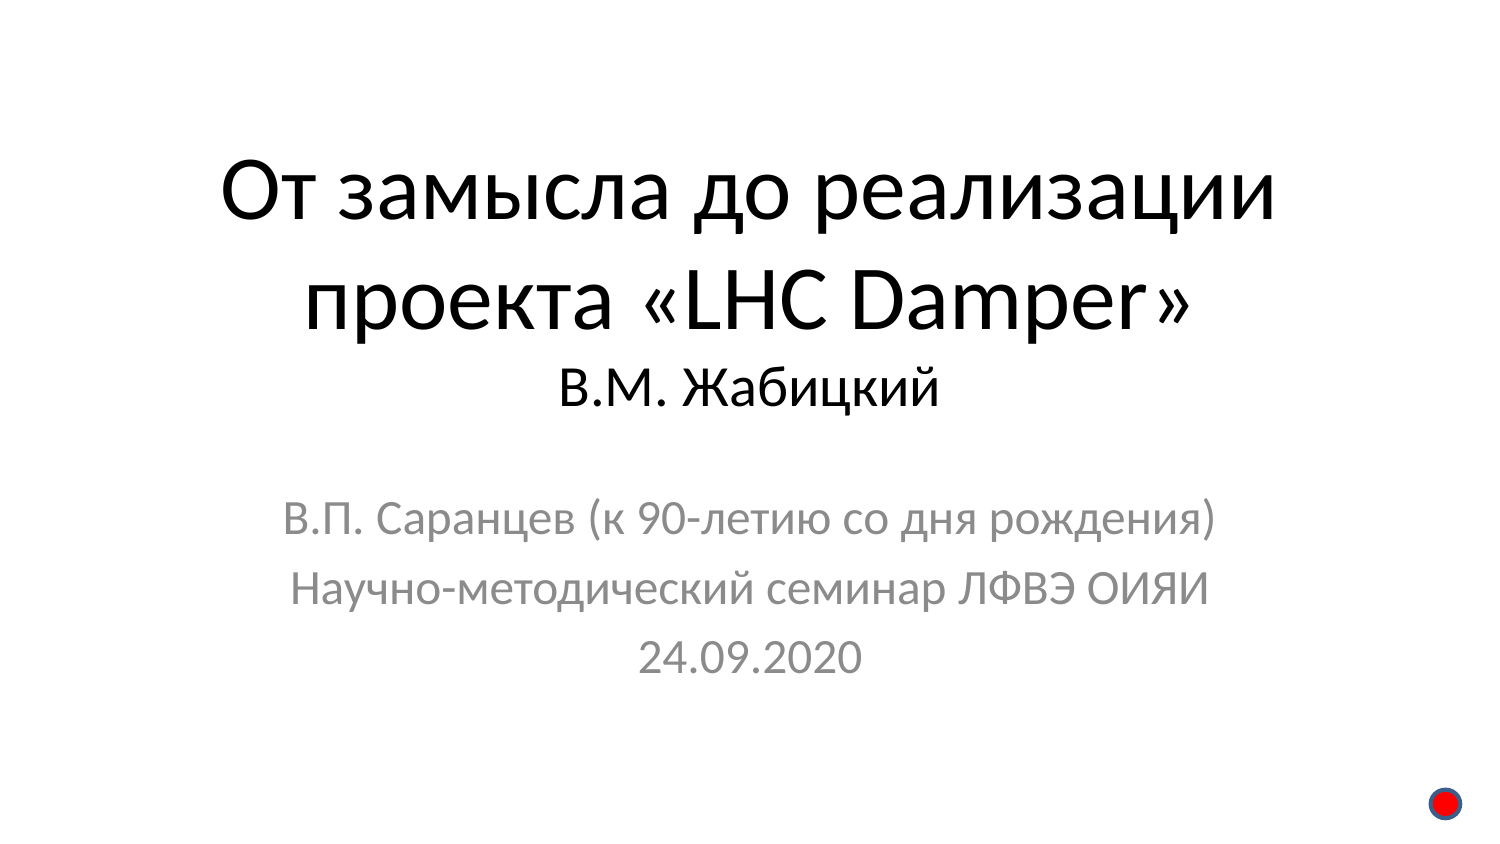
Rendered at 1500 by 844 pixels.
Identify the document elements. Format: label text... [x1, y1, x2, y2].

title От замысла до реализации проекта «LHC Damper» В.М. Жабицкий [88, 102, 1412, 443]
subtitle В.П. Саранцев (к 90-летию со дня рождения) Научно-методический семинар ЛФВЭ ОИЯИ 24.09.2020 [225, 478, 1275, 694]
text_box [1428, 787, 1463, 821]
